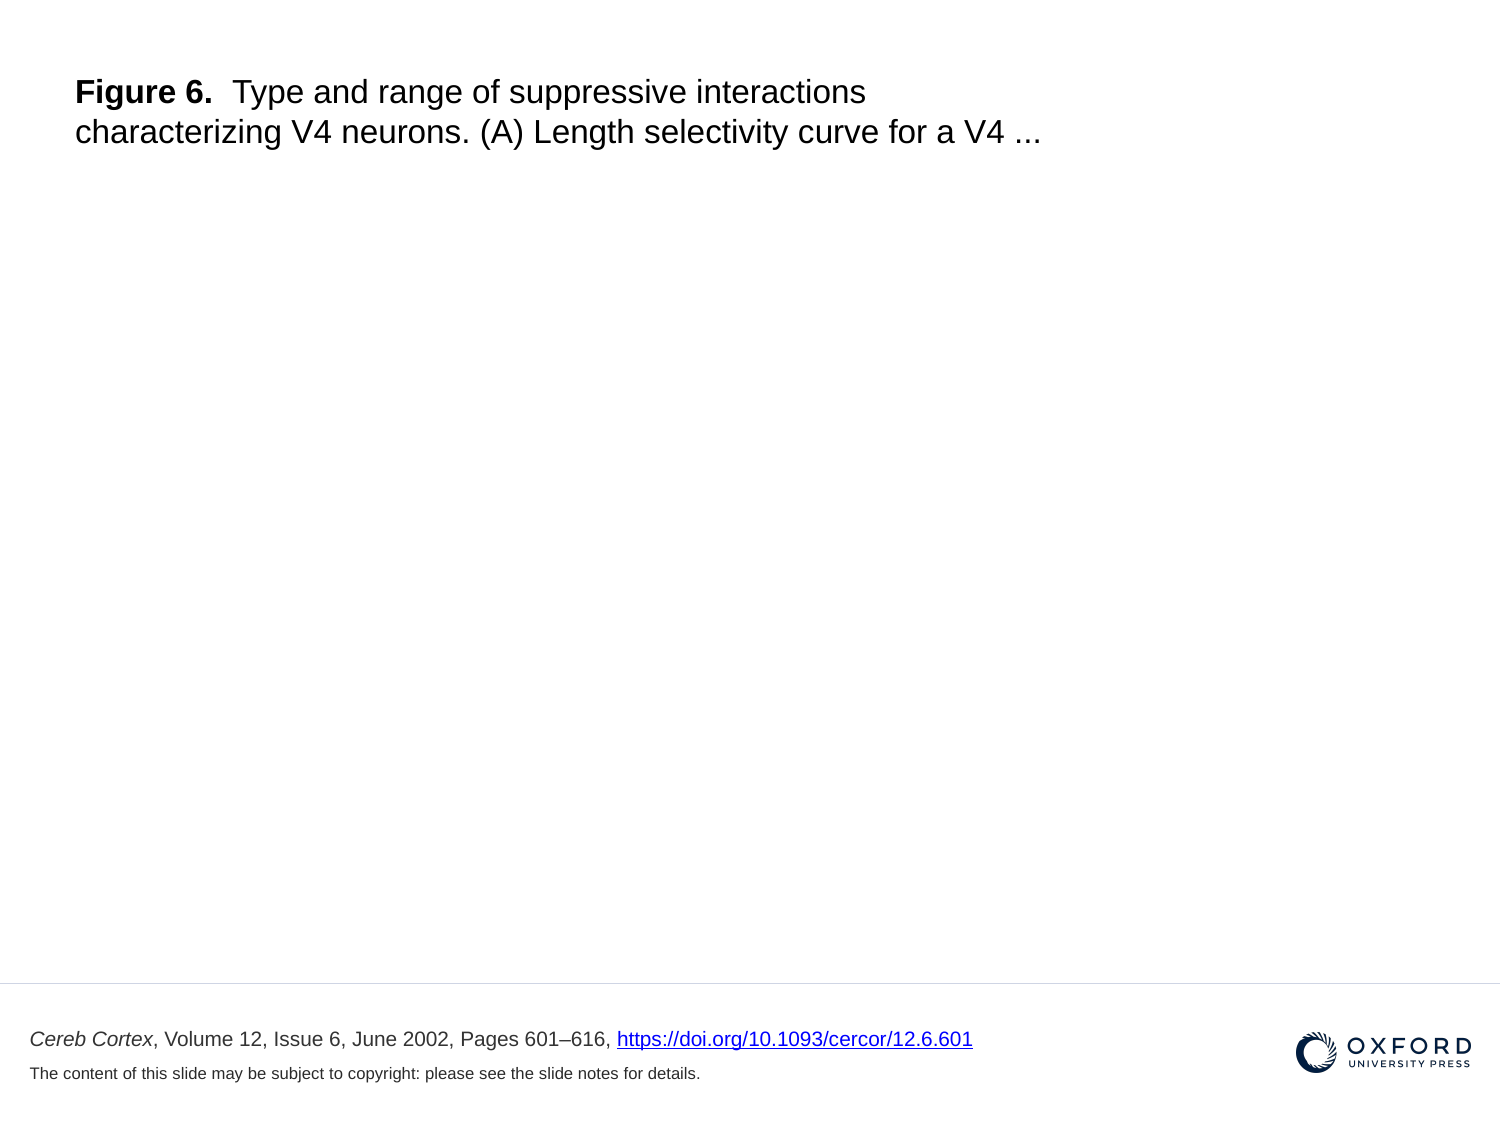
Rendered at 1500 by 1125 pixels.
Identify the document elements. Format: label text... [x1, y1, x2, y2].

picture [1296, 1032, 1471, 1073]
title Figure 6. Type and range of suppressive interactions characterizing V4 neurons. (A) Length selectivity curve for a V4 ... [75, 69, 1078, 171]
footer Cereb Cortex, Volume 12, Issue 6, June 2002, Pages 601–616, https://doi.org/10.1093/cercor/12.6.601 The content of this slide may be subject to copyright: please see the slide notes for details. [0, 983, 1260, 1125]
